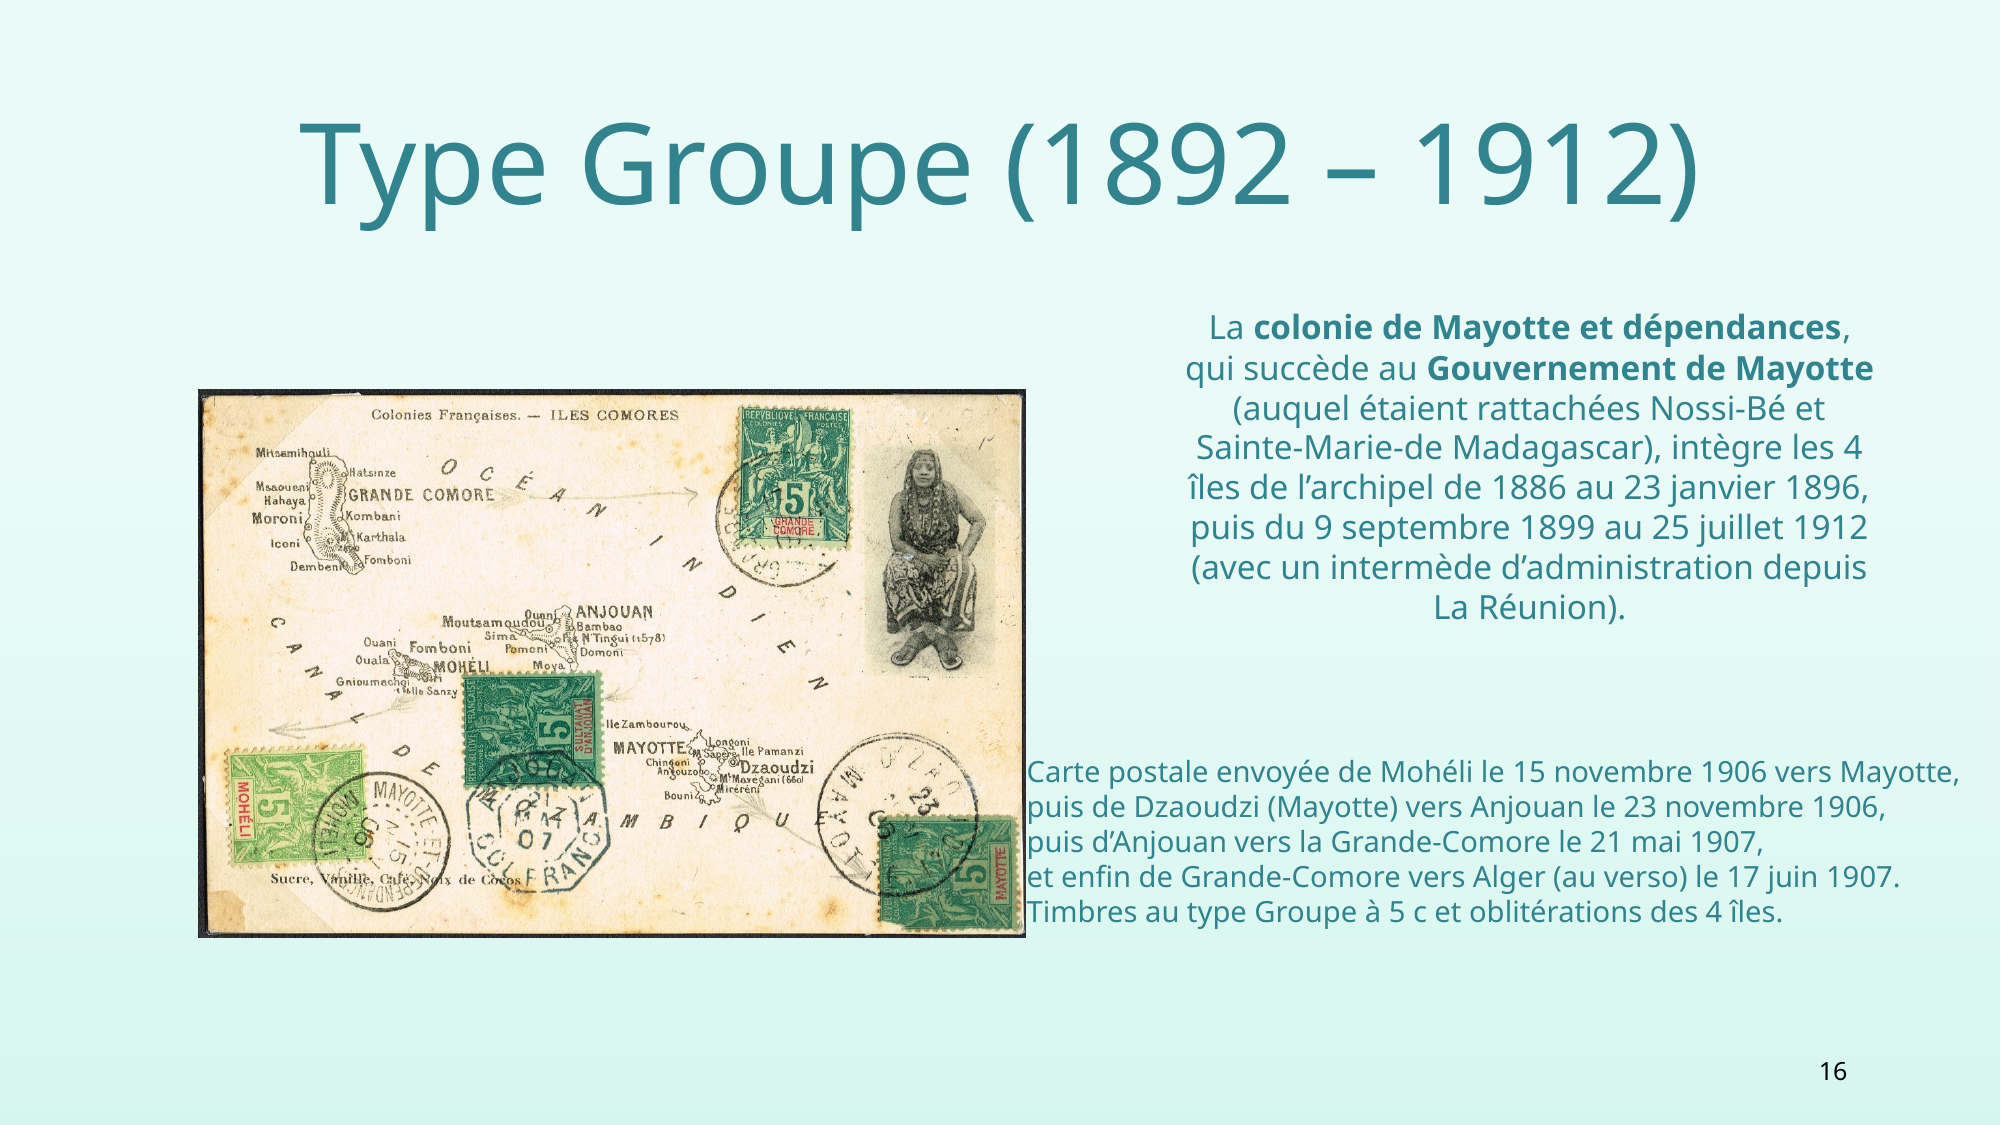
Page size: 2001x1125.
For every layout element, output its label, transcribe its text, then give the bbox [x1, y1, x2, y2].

title Type Groupe (1892 – 1912) [137, 59, 1863, 278]
text_box Carte postale envoyée de Mohéli le 15 novembre 1906 vers Mayotte, puis de Dzaoudzi (Mayotte) vers Anjouan le 23 novembre 1906, puis d’Anjouan vers la Grande-Comore le 21 mai 1907, et enfin de Grande-Comore vers Alger (au verso) le 17 juin 1907. Timbres au type Groupe à 5 c et oblitérations des 4 îles. [1026, 745, 1976, 936]
slide_number 16 [1412, 1042, 1863, 1103]
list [198, 390, 1026, 938]
text_box La colonie de Mayotte et dépendances, qui succède au Gouvernement de Mayotte (auquel étaient rattachées Nossi-Bé et Sainte-Marie-de Madagascar), intègre les 4 îles de l’archipel de 1886 au 23 janvier 1896, puis du 9 septembre 1899 au 25 juillet 1912 (avec un intermède d’administration depuis La Réunion). [1166, 299, 1894, 679]
